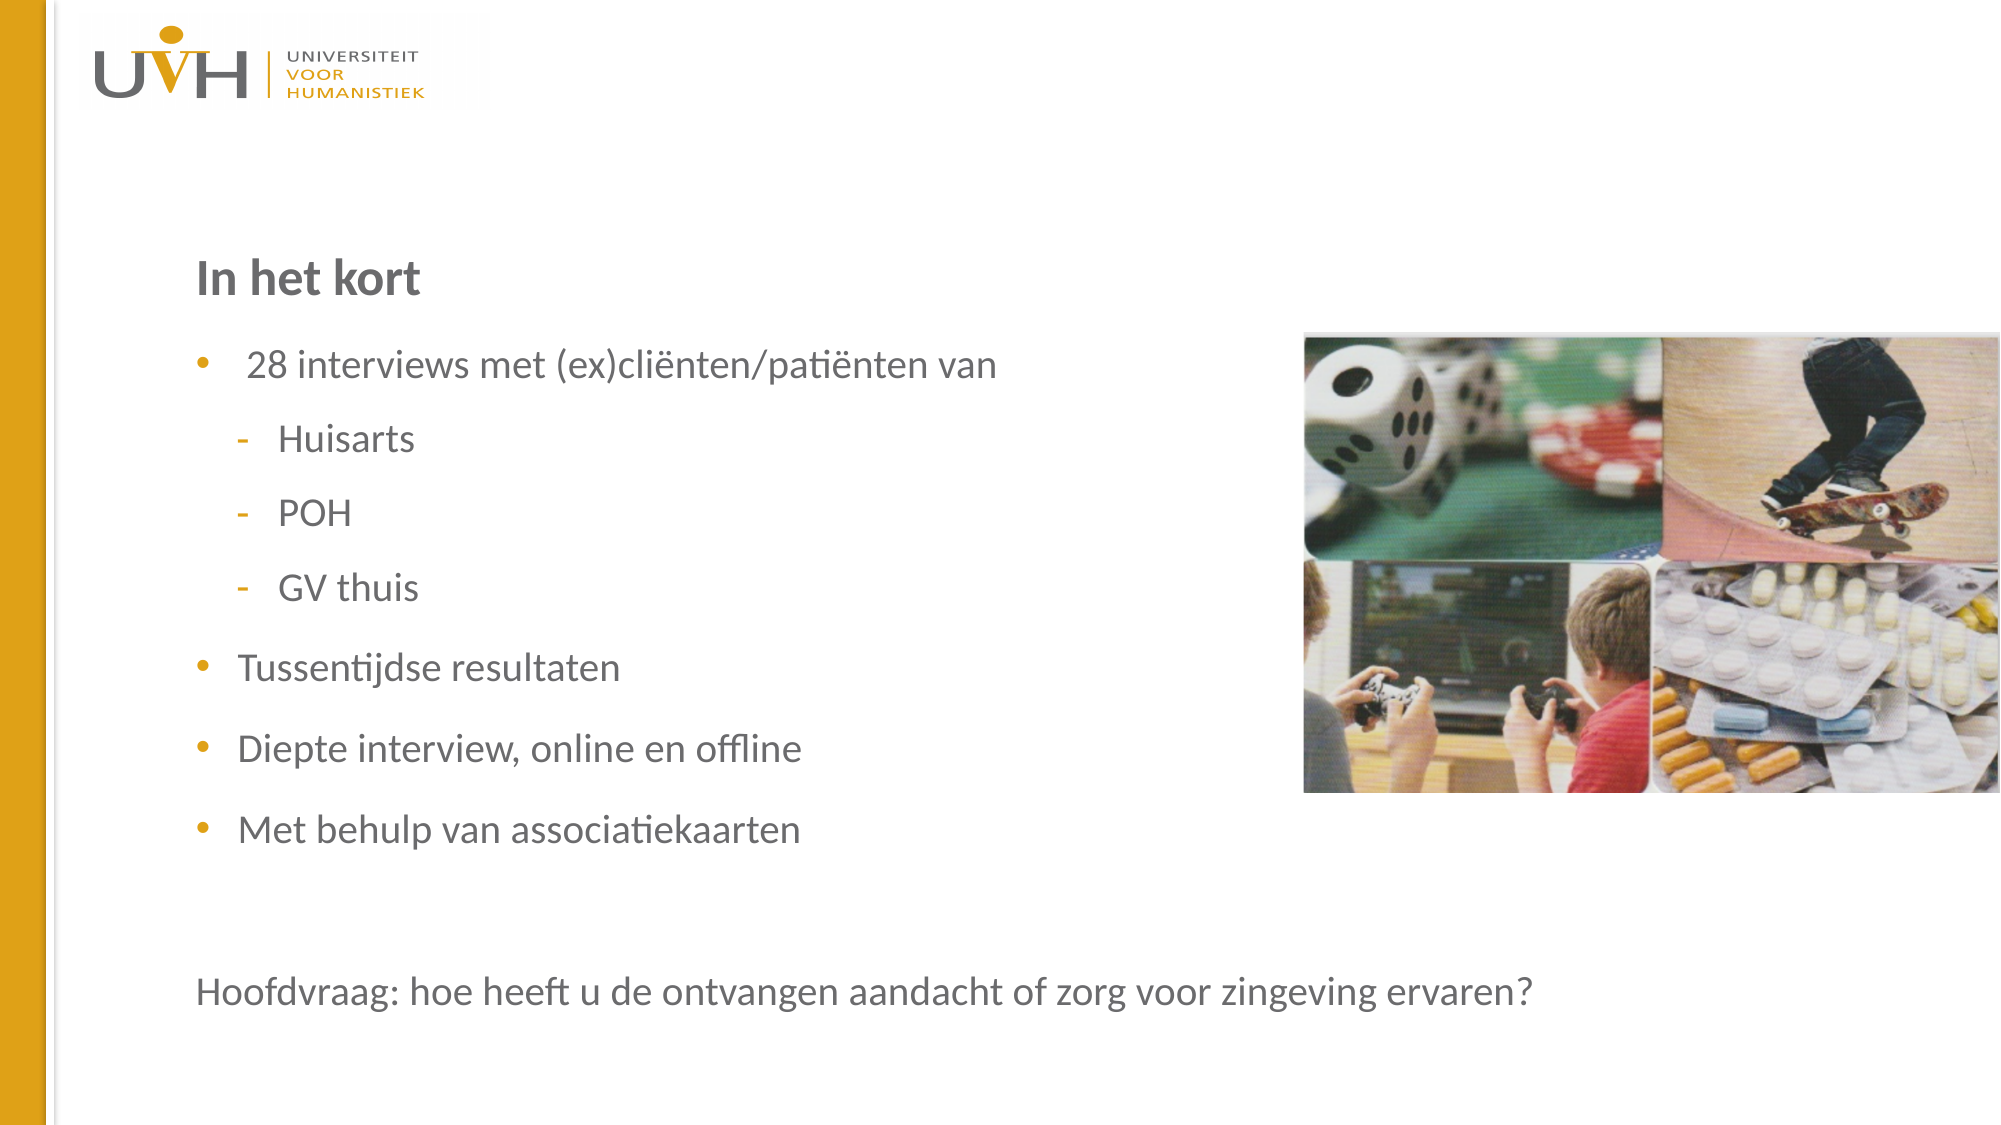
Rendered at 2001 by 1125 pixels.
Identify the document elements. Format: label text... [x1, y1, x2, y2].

picture [79, 13, 491, 110]
list In het kort 28 interviews met (ex)cliënten/patiënten van Huisarts POH GV thuis Tussentijdse resultaten Diepte interview, online en offline Met behulp van associatiekaarten Hoofdvraag: hoe heeft u de ontvangen aandacht of zorg voor zingeving ervaren? [195, 212, 1788, 1020]
picture [1303, 331, 2000, 794]
